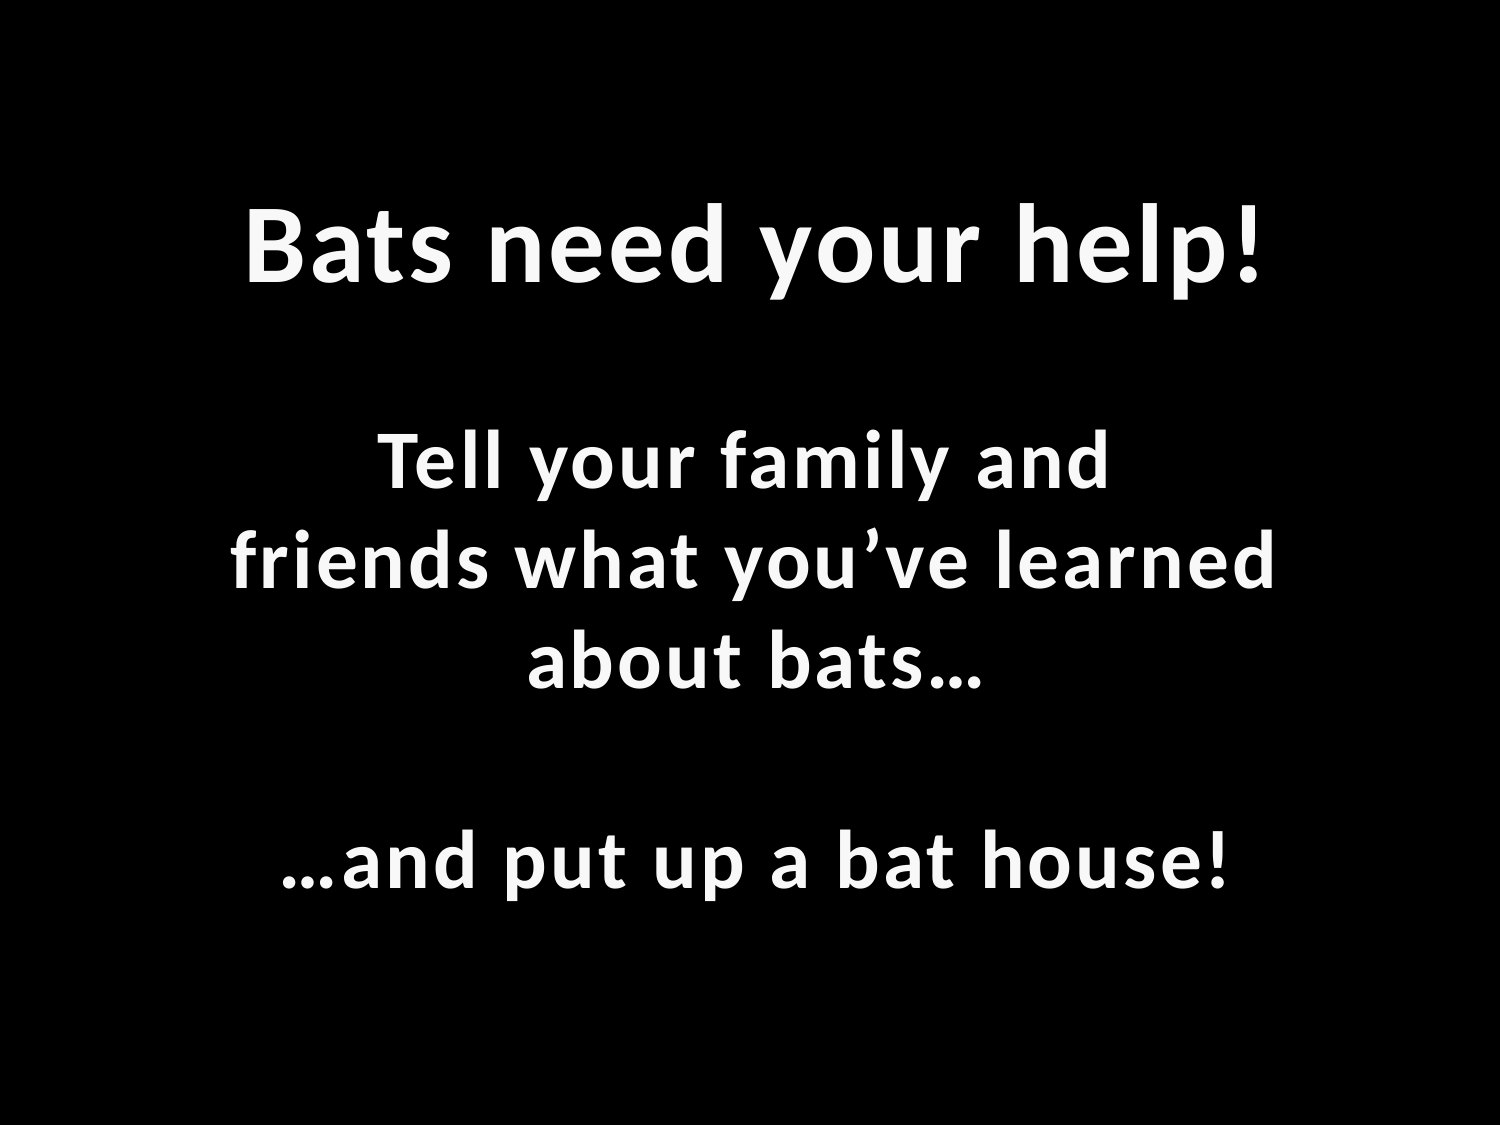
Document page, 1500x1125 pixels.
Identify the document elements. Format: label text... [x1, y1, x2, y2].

text_box Bats need your help! Tell your family and friends what you’ve learned about bats… …and put up a bat house! [212, 162, 1300, 913]
